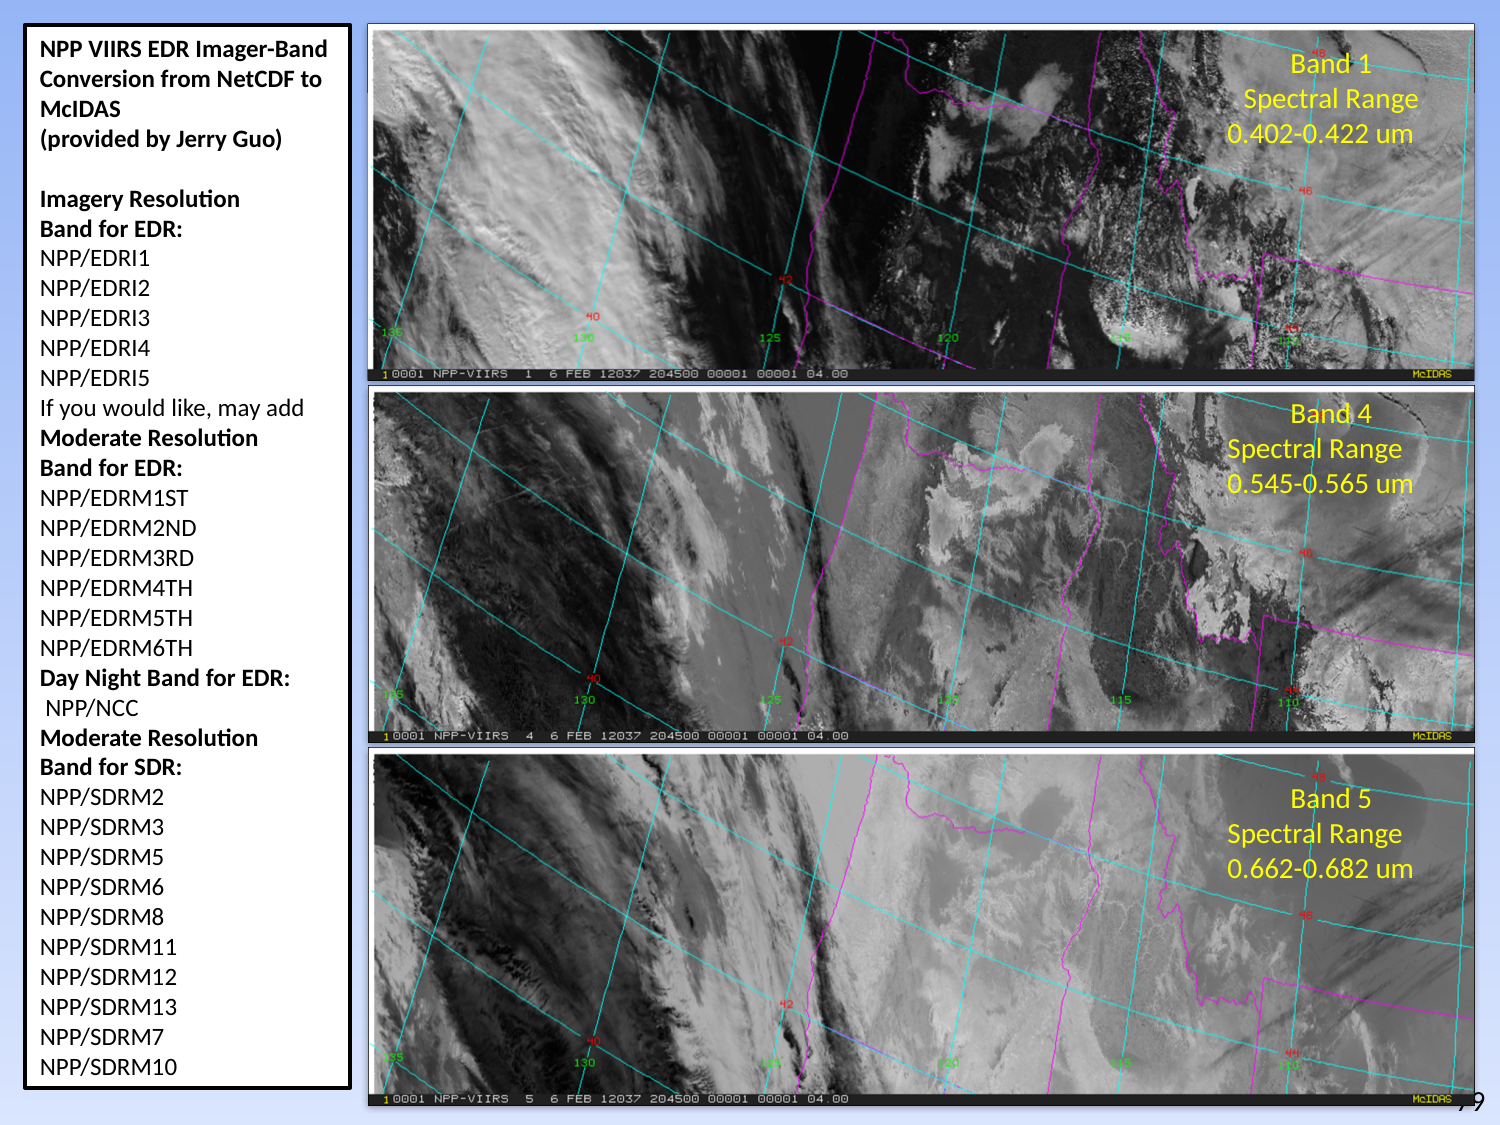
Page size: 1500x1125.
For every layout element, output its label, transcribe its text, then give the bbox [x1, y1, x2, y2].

text_box NPP VIIRS EDR Imager-Band Conversion from NetCDF to McIDAS (provided by Jerry Guo) Imagery Resolution Band for EDR: NPP/EDRI1 NPP/EDRI2 NPP/EDRI3 NPP/EDRI4 NPP/EDRI5 If you would like, may add Moderate Resolution Band for EDR: NPP/EDRM1ST NPP/EDRM2ND NPP/EDRM3RD NPP/EDRM4TH NPP/EDRM5TH NPP/EDRM6TH Day Night Band for EDR: NPP/NCC Moderate Resolution Band for SDR: NPP/SDRM2 NPP/SDRM3 NPP/SDRM5 NPP/SDRM6 NPP/SDRM8 NPP/SDRM11 NPP/SDRM12 NPP/SDRM13 NPP/SDRM7 NPP/SDRM10 [23, 23, 352, 1090]
picture [367, 747, 1476, 1106]
picture [367, 23, 1475, 381]
picture [367, 384, 1476, 743]
